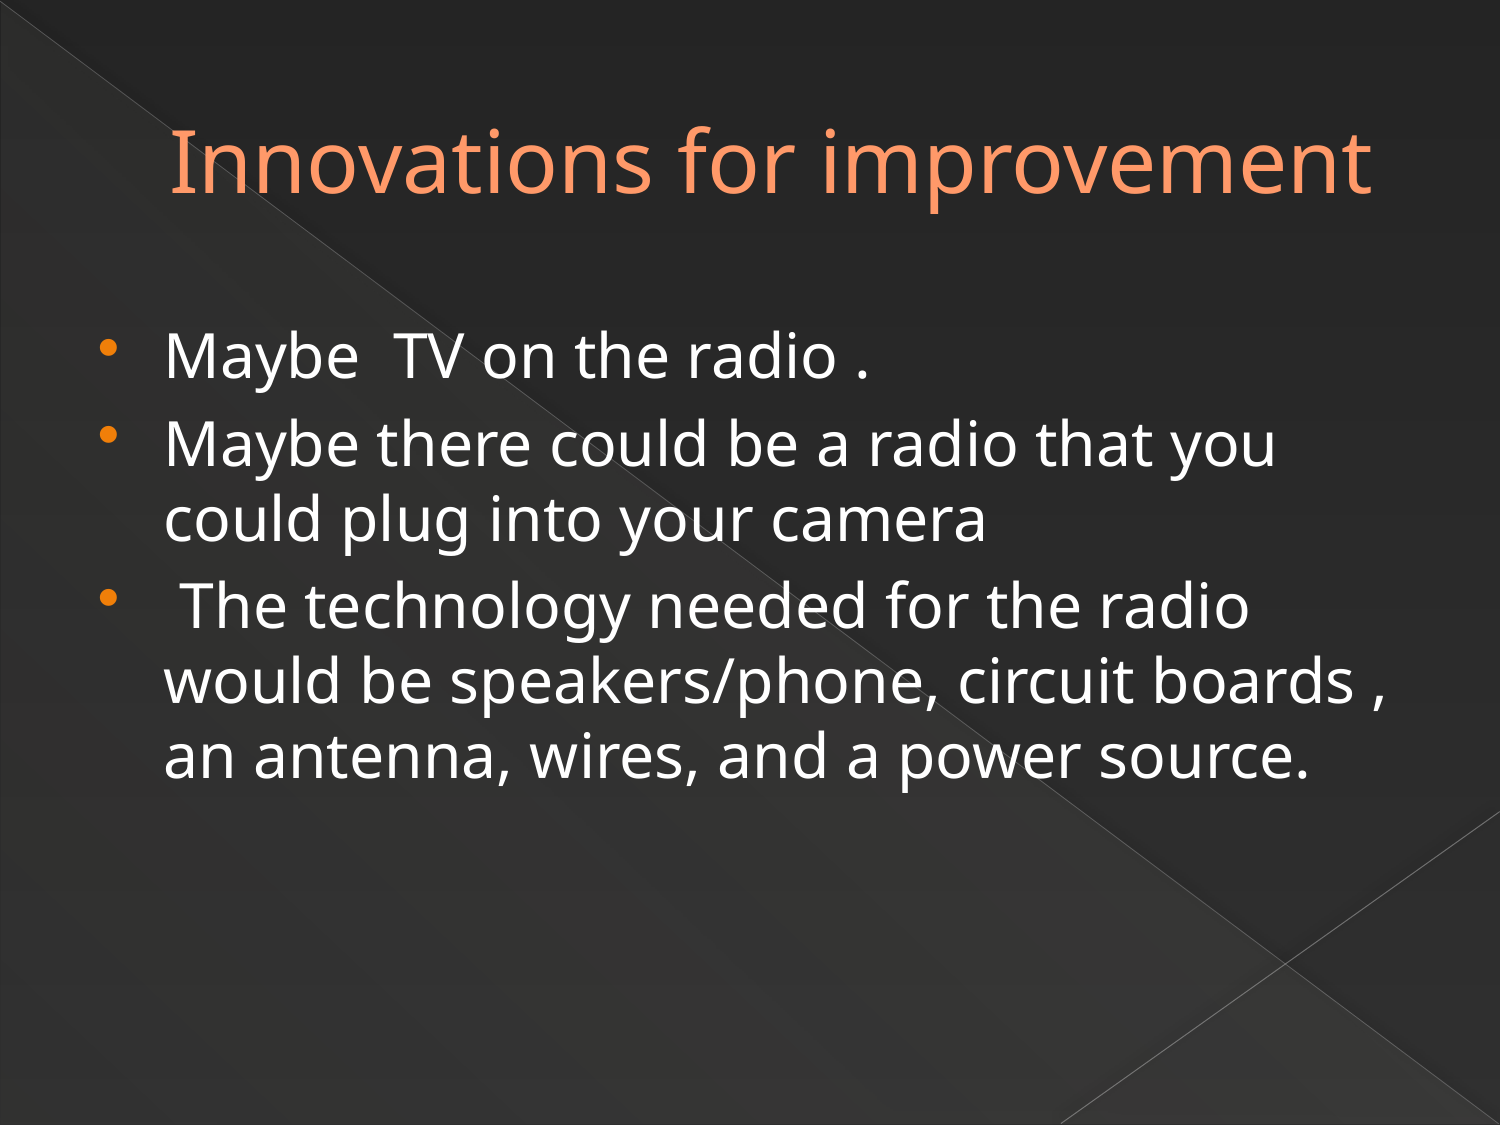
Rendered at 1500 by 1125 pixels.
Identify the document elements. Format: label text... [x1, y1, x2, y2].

list Maybe TV on the radio . Maybe there could be a radio that you could plug into your camera The technology needed for the radio would be speakers/phone, circuit boards , an antenna, wires, and a power source. [75, 308, 1425, 1059]
title Innovations for improvement [75, 43, 1425, 274]
